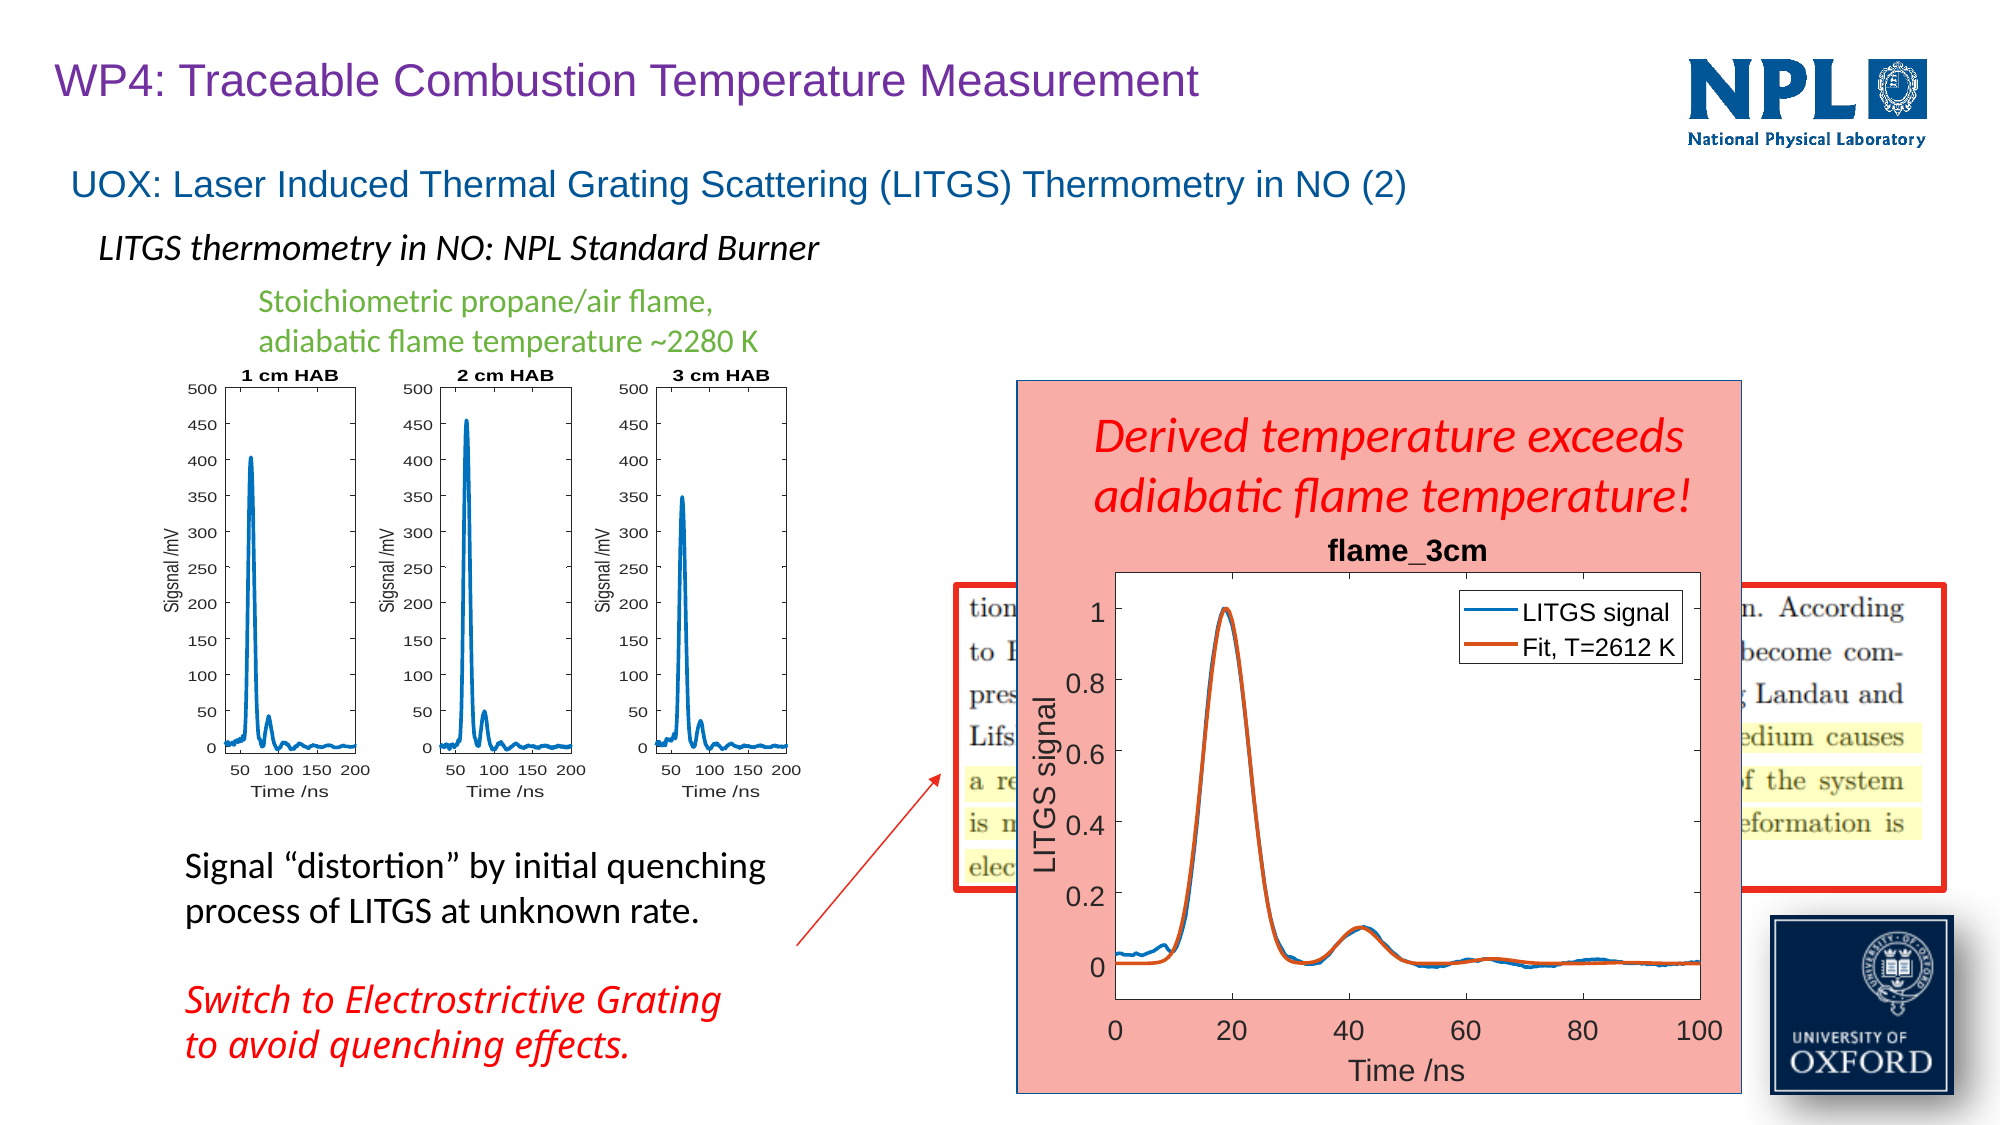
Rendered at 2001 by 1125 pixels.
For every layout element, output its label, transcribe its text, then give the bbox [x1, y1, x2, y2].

picture [1770, 915, 1954, 1096]
picture [1688, 59, 1927, 148]
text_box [1774, 587, 1941, 946]
picture [96, 352, 866, 803]
text_box Signal “distortion” by initial quenching process of LITGS at unknown rate. Switch to Electrostrictive Grating to avoid quenching effects. [170, 833, 882, 1074]
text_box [796, 587, 1011, 946]
text_box WP4: Traceable Combustion Temperature Measurement [39, 42, 1402, 115]
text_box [1016, 380, 1771, 1094]
text_box LITGS thermometry in NO: NPL Standard Burner [83, 186, 1359, 305]
text_box UOX: Laser Induced Thermal Grating Scattering (LITGS) Thermometry in NO (2) [55, 153, 1954, 213]
text_box Stoichiometric propane/air flame, adiabatic flame temperature ~2280 K [243, 271, 775, 351]
